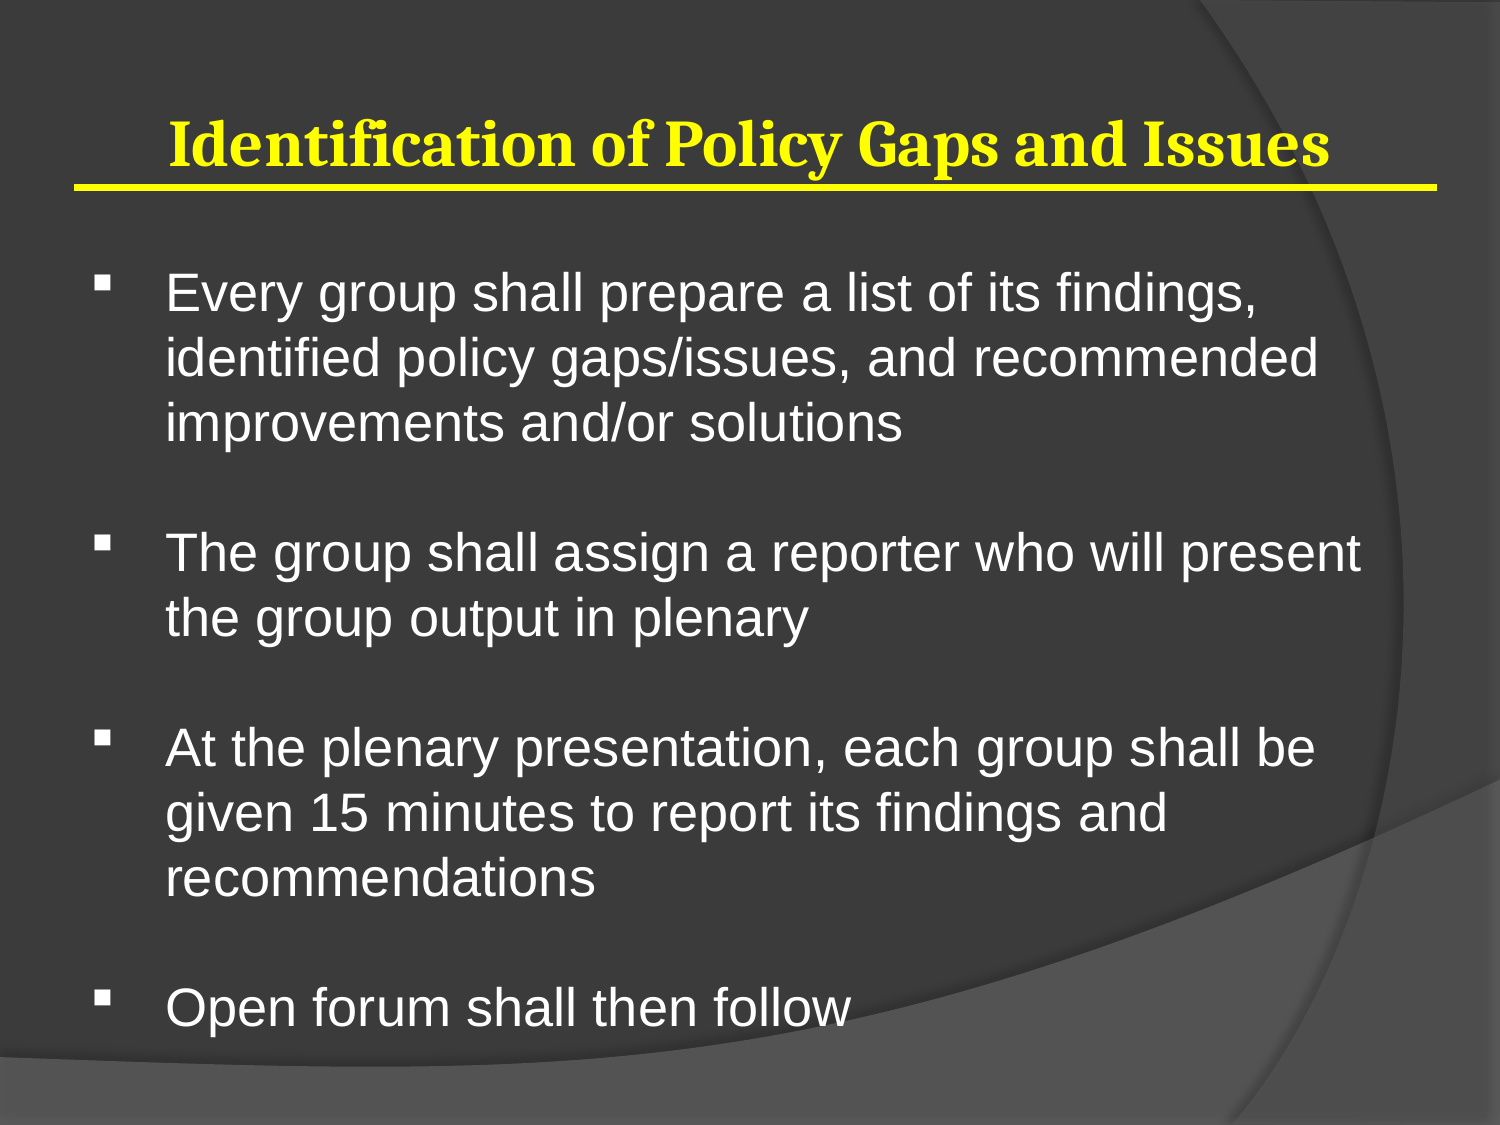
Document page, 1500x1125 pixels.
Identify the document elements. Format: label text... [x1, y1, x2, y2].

text_box Identification of Policy Gaps and Issues [137, 12, 1363, 179]
text_box Every group shall prepare a list of its findings, identified policy gaps/issues, and recommended improvements and/or solutions The group shall assign a reporter who will present the group output in plenary At the plenary presentation, each group shall be given 15 minutes to report its findings and recommendations Open forum shall then follow [75, 249, 1439, 1045]
